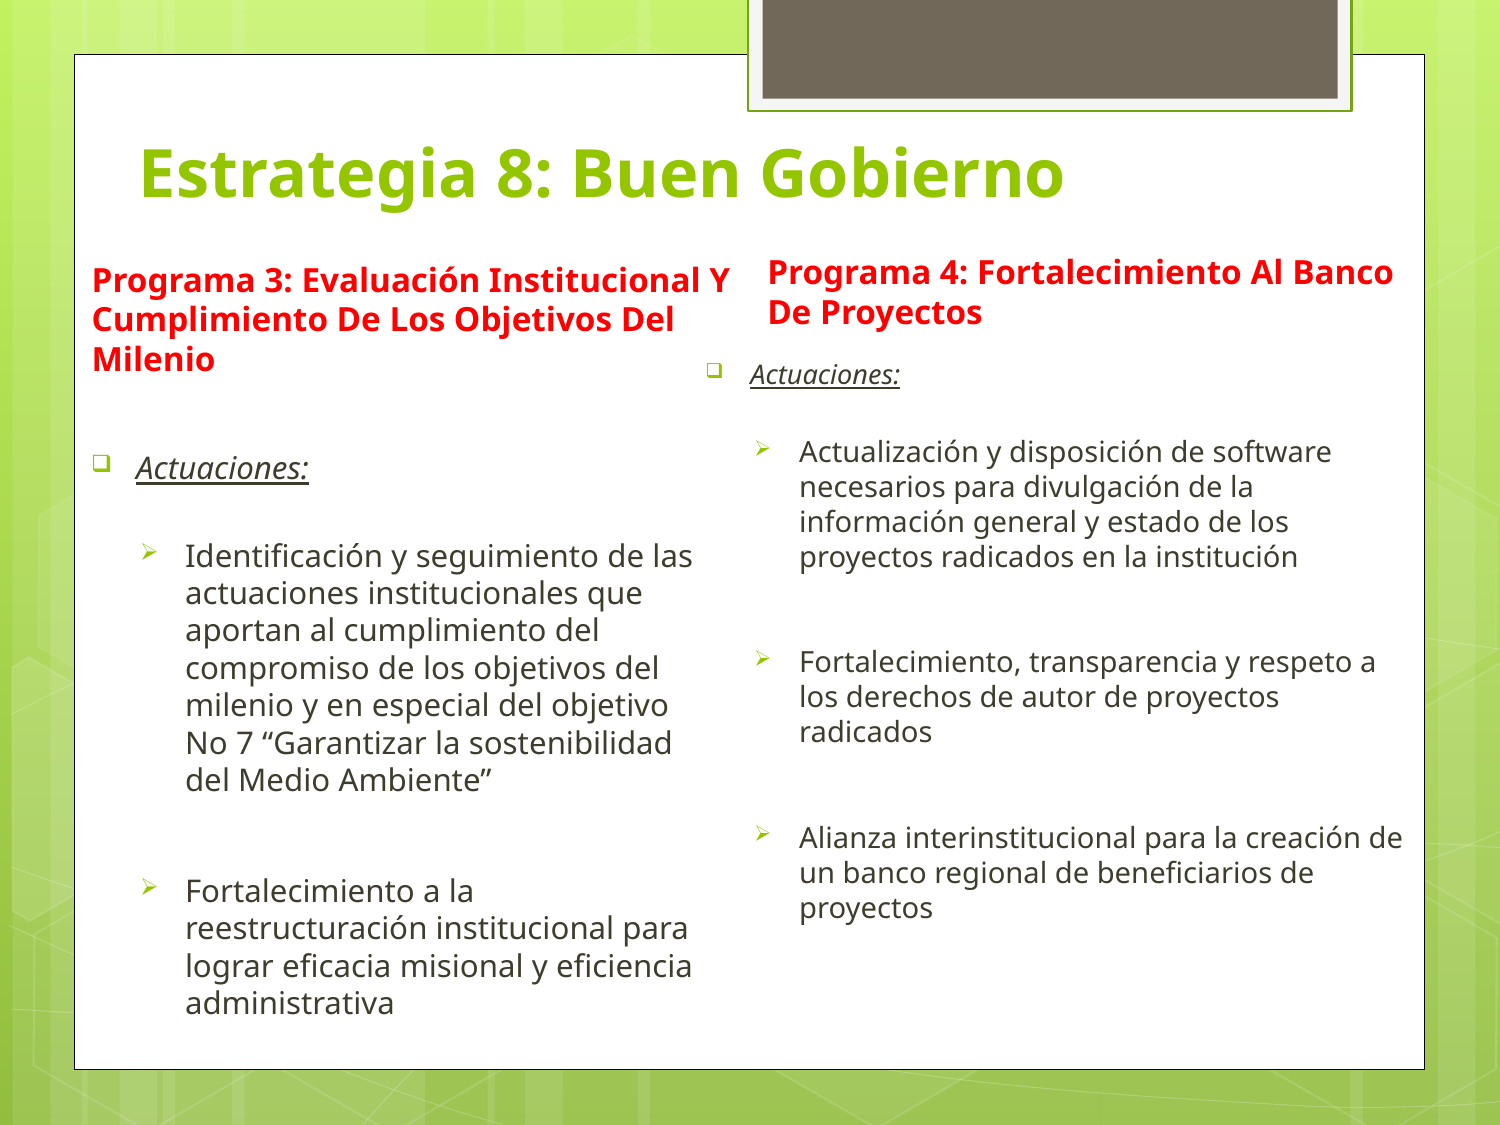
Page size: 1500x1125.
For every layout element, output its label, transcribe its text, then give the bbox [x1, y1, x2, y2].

list Actuaciones: Identificación y seguimiento de las actuaciones institucionales que aportan al cumplimiento del compromiso de los objetivos del milenio y en especial del objetivo No 7 “Garantizar la sostenibilidad del Medio Ambiente” Fortalecimiento a la reestructuración institucional para lograr eficacia misional y eficiencia administrativa [64, 397, 679, 1012]
list Programa 4: Fortalecimiento Al Banco De Proyectos [752, 243, 1412, 349]
list Programa 3: Evaluación Institucional Y Cumplimiento De Los Objetivos Del Milenio [76, 184, 786, 397]
title Estrategia 8: Buen Gobierno [123, 30, 1341, 219]
list Actuaciones: Actualización y disposición de software necesarios para divulgación de la información general y estado de los proyectos radicados en la institución Fortalecimiento, transparencia y respeto a los derechos de autor de proyectos radicados Alianza interinstitucional para la creación de un banco regional de beneficiarios de proyectos [679, 349, 1424, 1024]
